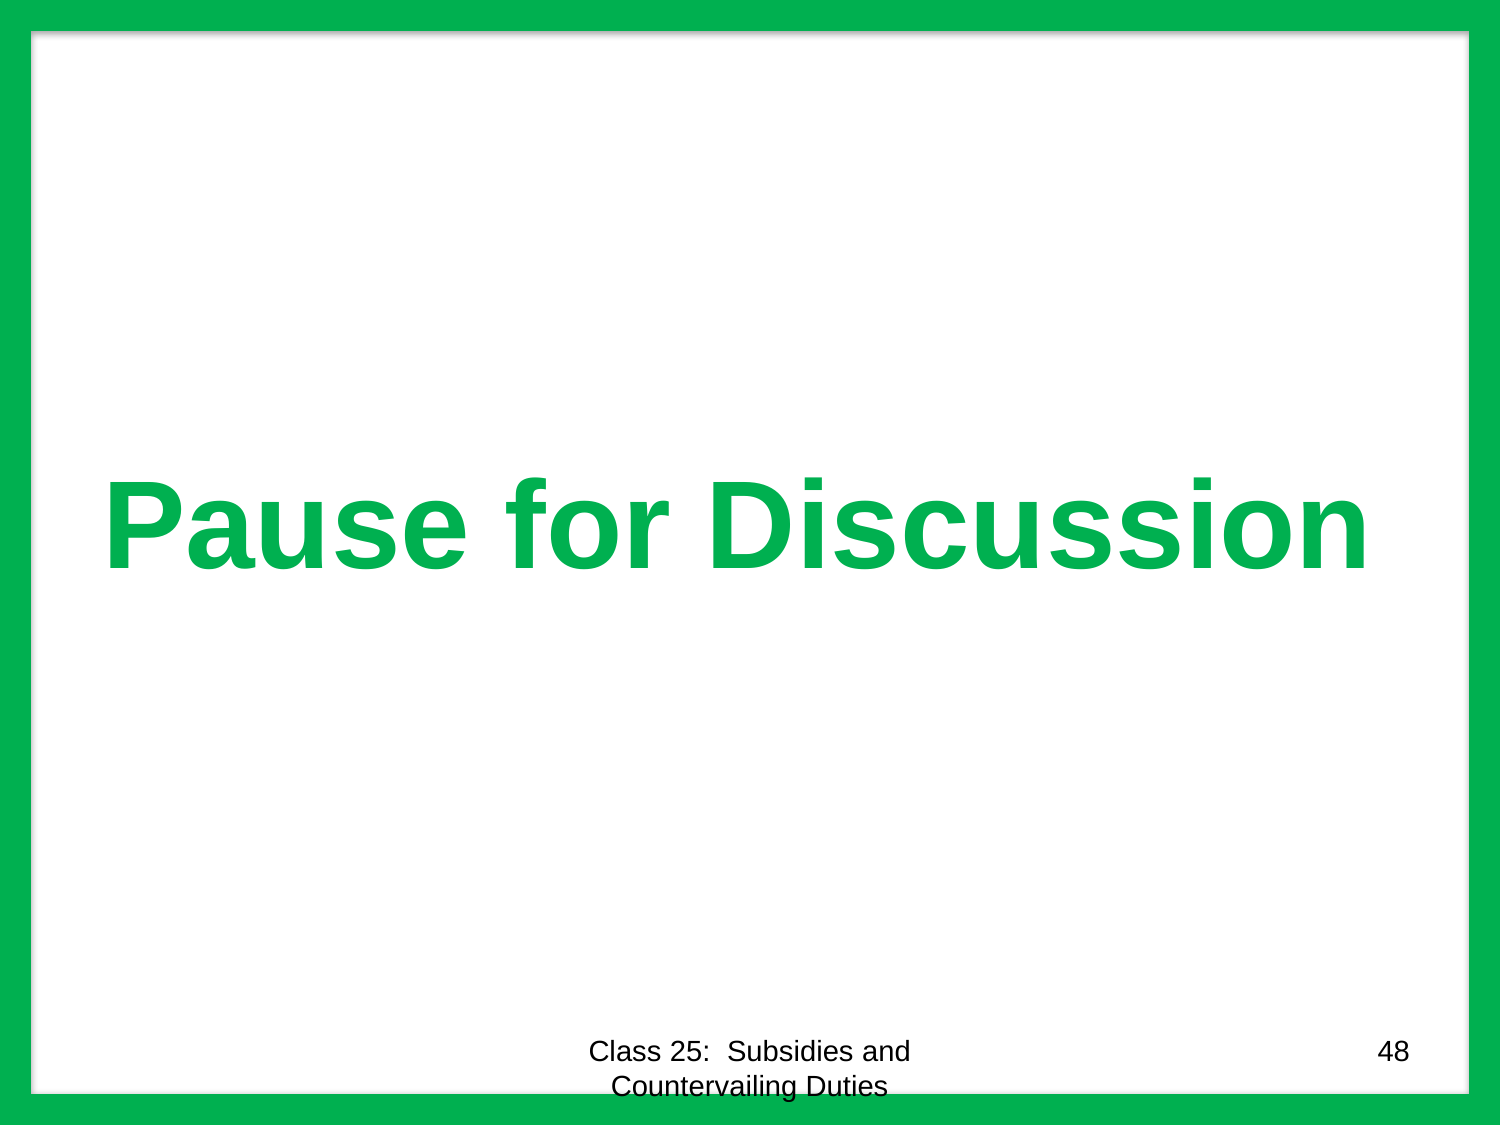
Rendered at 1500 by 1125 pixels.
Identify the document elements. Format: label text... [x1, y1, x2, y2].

slide_number 48 [1074, 1024, 1426, 1103]
text_box [0, 0, 1500, 1125]
footer Class 25: Subsidies and Countervailing Duties [512, 1024, 988, 1103]
